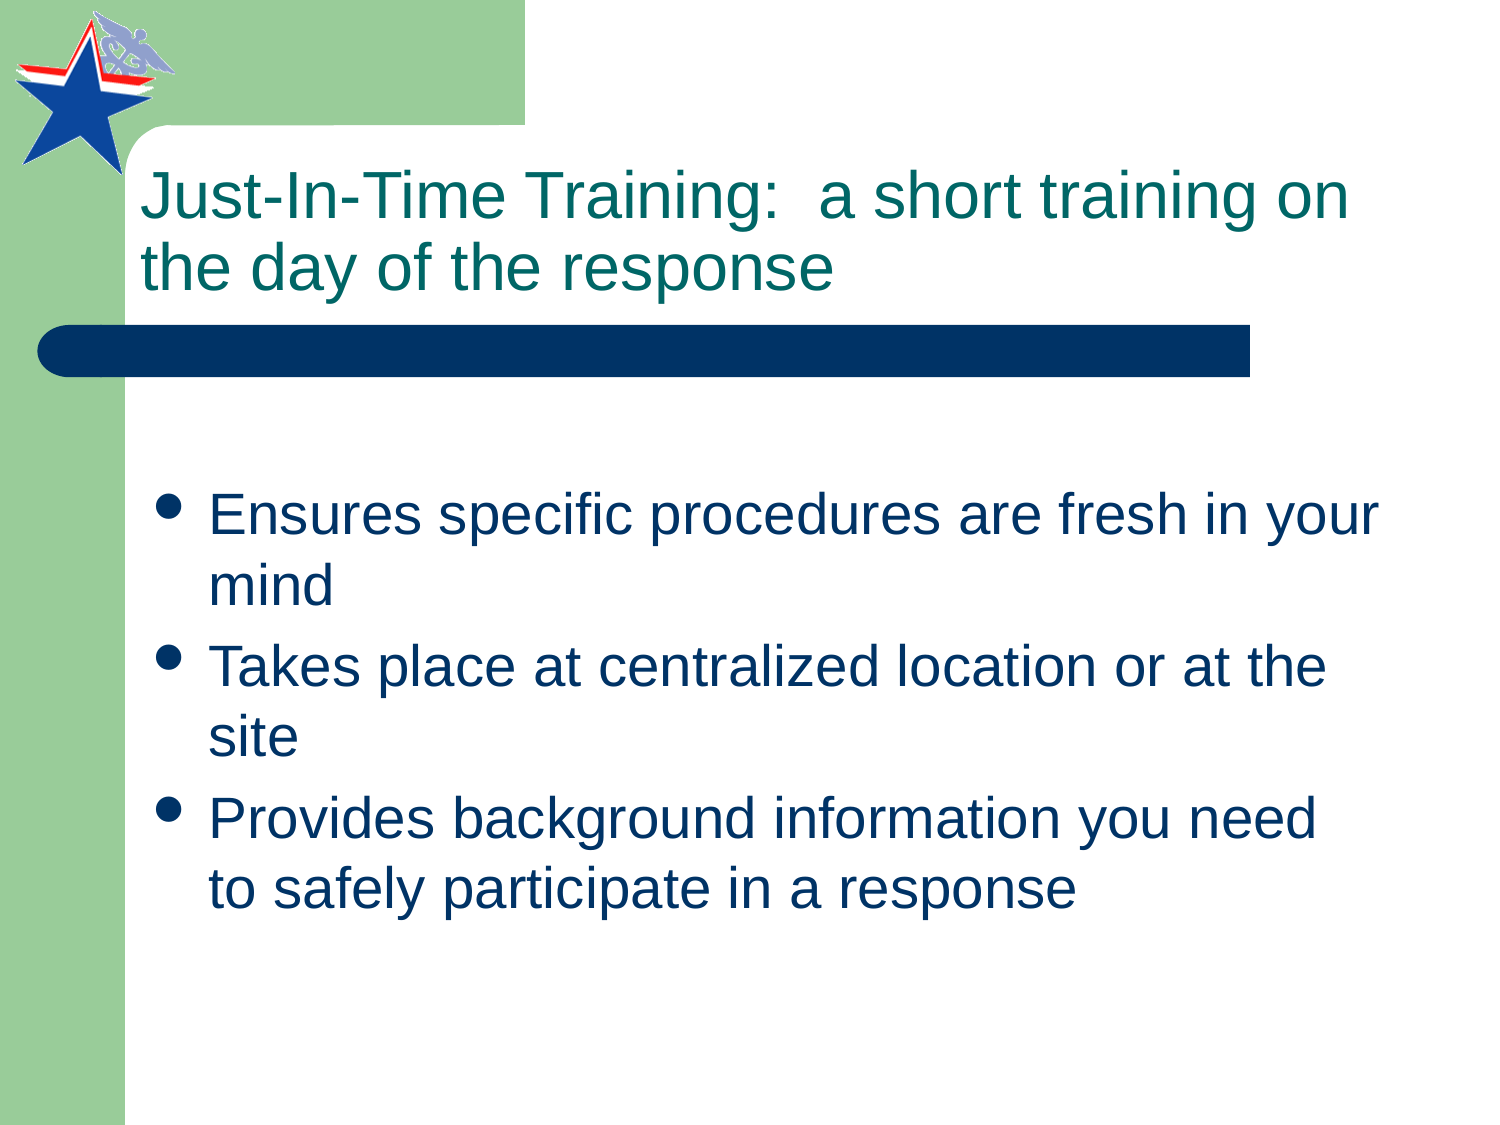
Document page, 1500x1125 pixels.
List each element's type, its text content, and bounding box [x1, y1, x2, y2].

list Ensures specific procedures are fresh in your mind Takes place at centralized location or at the site Provides background information you need to safely participate in a response [137, 387, 1400, 999]
picture [0, 11, 175, 175]
title Just-In-Time Training: a short training on the day of the response [125, 125, 1425, 313]
